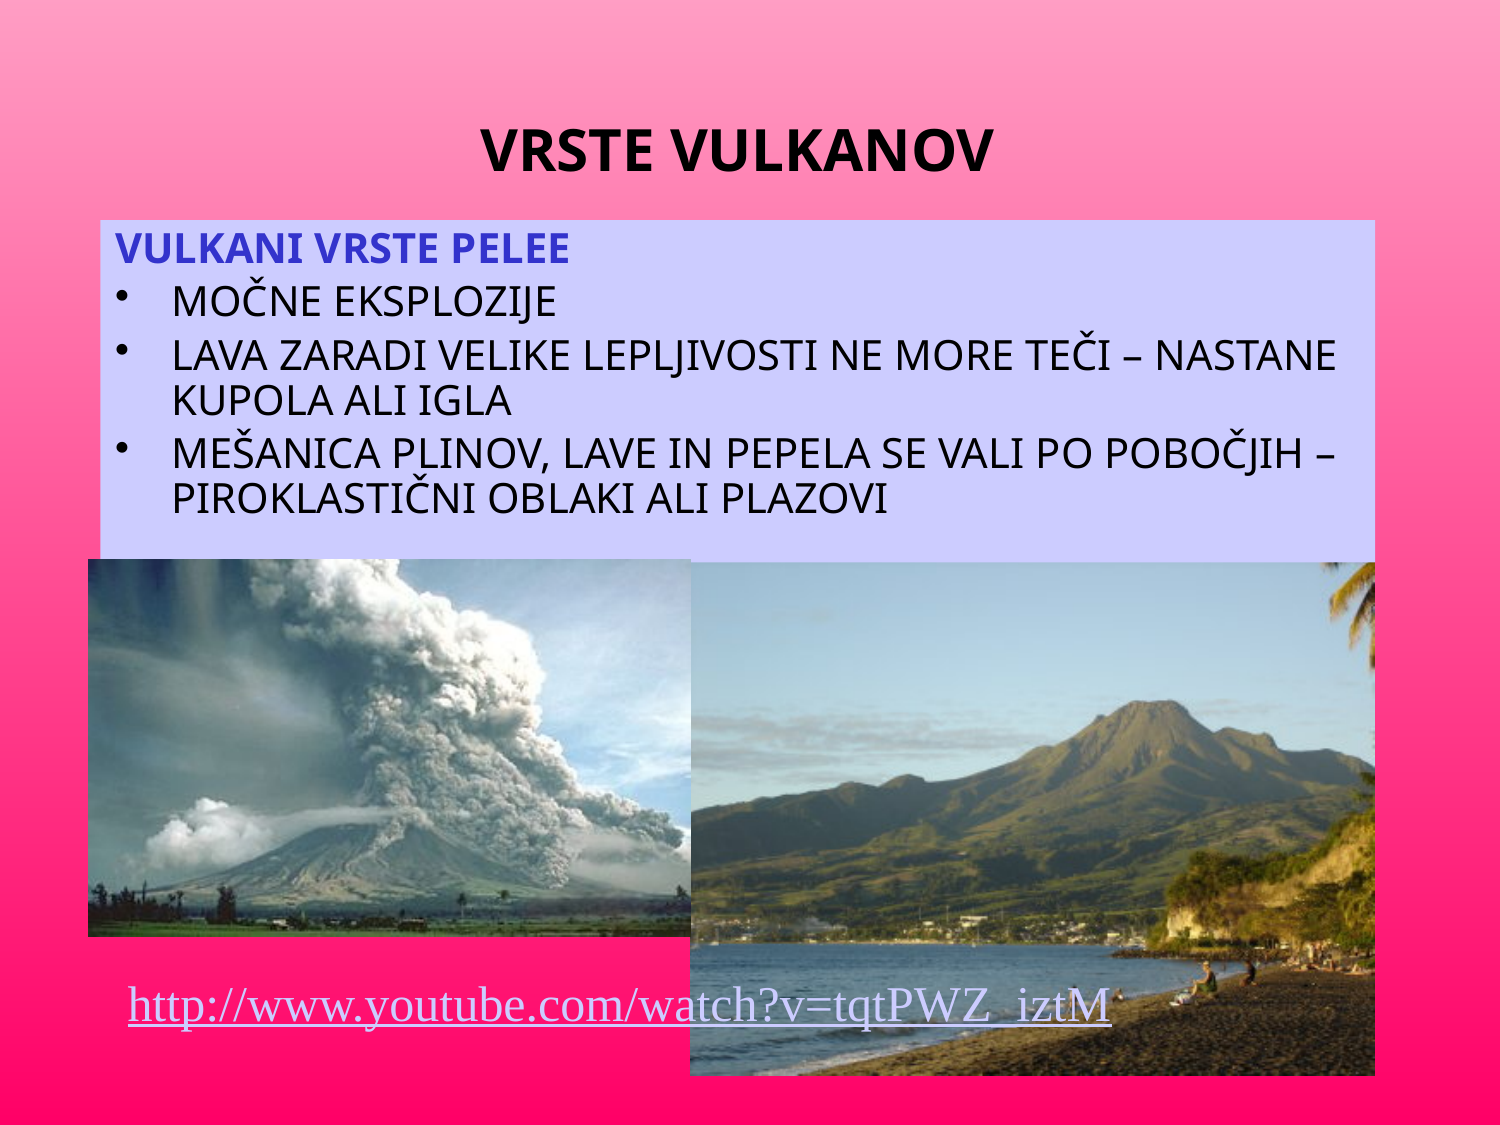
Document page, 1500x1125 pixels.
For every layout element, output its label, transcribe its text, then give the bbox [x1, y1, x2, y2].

picture [88, 559, 1376, 1076]
text_box http://www.youtube.com/watch?v=tqtPWZ_iztM [112, 964, 1128, 1099]
title VRSTE VULKANOV [100, 54, 1376, 219]
list VULKANI VRSTE PELEE MOČNE EKSPLOZIJE LAVA ZARADI VELIKE LEPLJIVOSTI NE MORE TEČI – NASTANE KUPOLA ALI IGLA MEŠANICA PLINOV, LAVE IN PEPELA SE VALI PO POBOČJIH – PIROKLASTIČNI OBLAKI ALI PLAZOVI [100, 219, 1376, 562]
